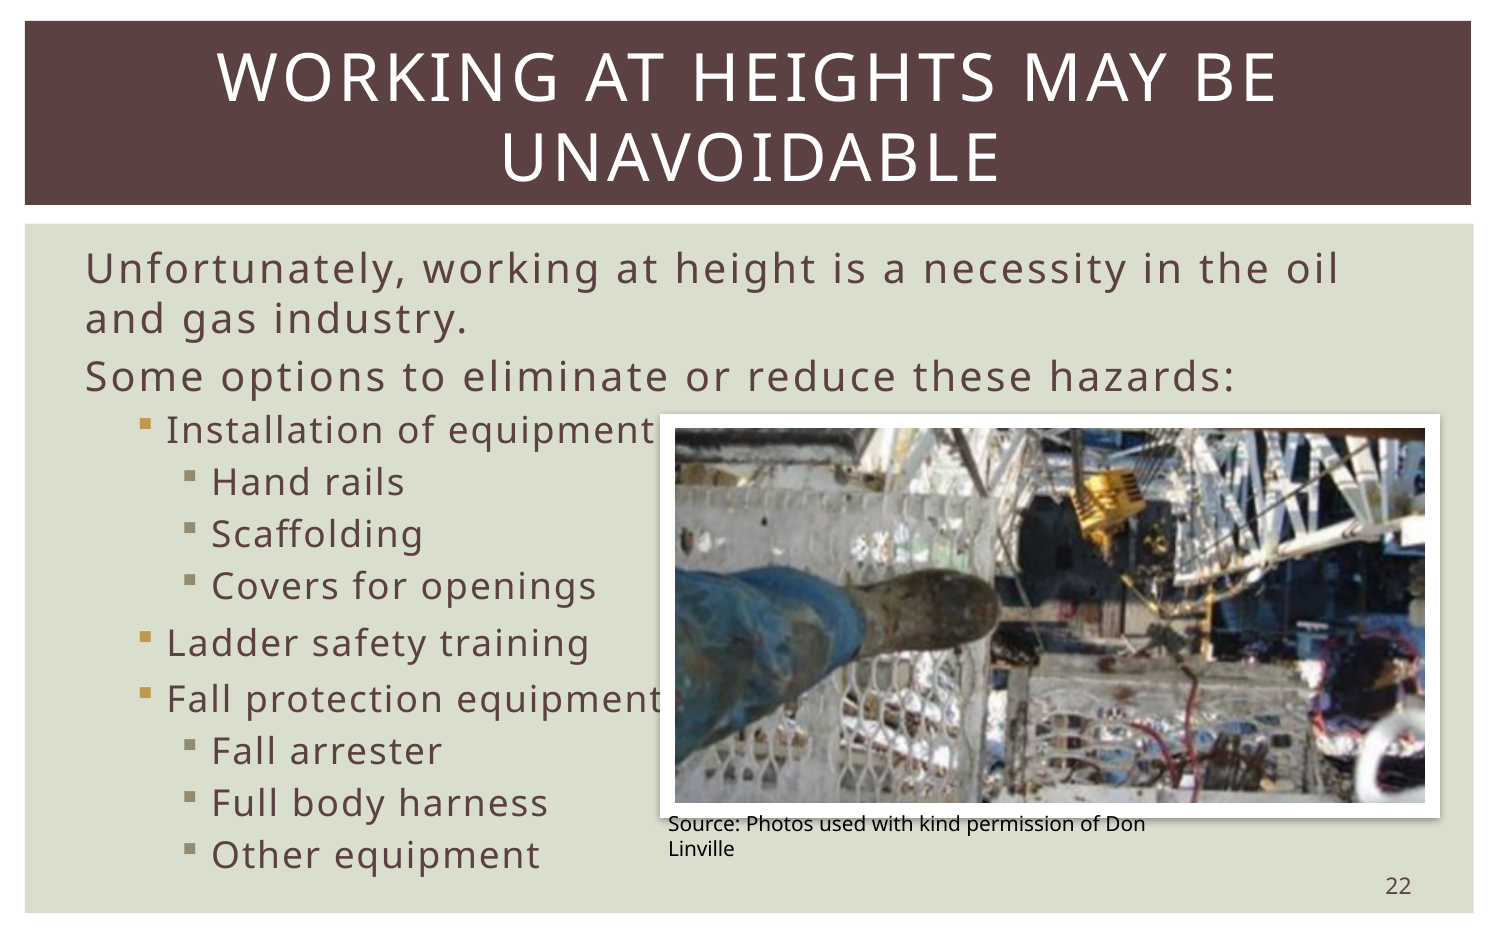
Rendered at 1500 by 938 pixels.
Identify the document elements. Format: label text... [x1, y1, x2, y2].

picture [674, 428, 1426, 804]
text_box Source: Photos used with kind permission of Don Linville [653, 803, 1191, 868]
slide_number 22 [1349, 867, 1448, 908]
list Unfortunately, working at height is a necessity in the oil and gas industry. Some options to eliminate or reduce these hazards: Installation of equipment Hand rails Scaffolding Covers for openings Ladder safety training Fall protection equipment Fall arrester Full body harness Other equipment [62, 234, 1442, 887]
title WORKING AT HEIGHTS MAY BE UNAVOIDABLE [62, 42, 1438, 187]
